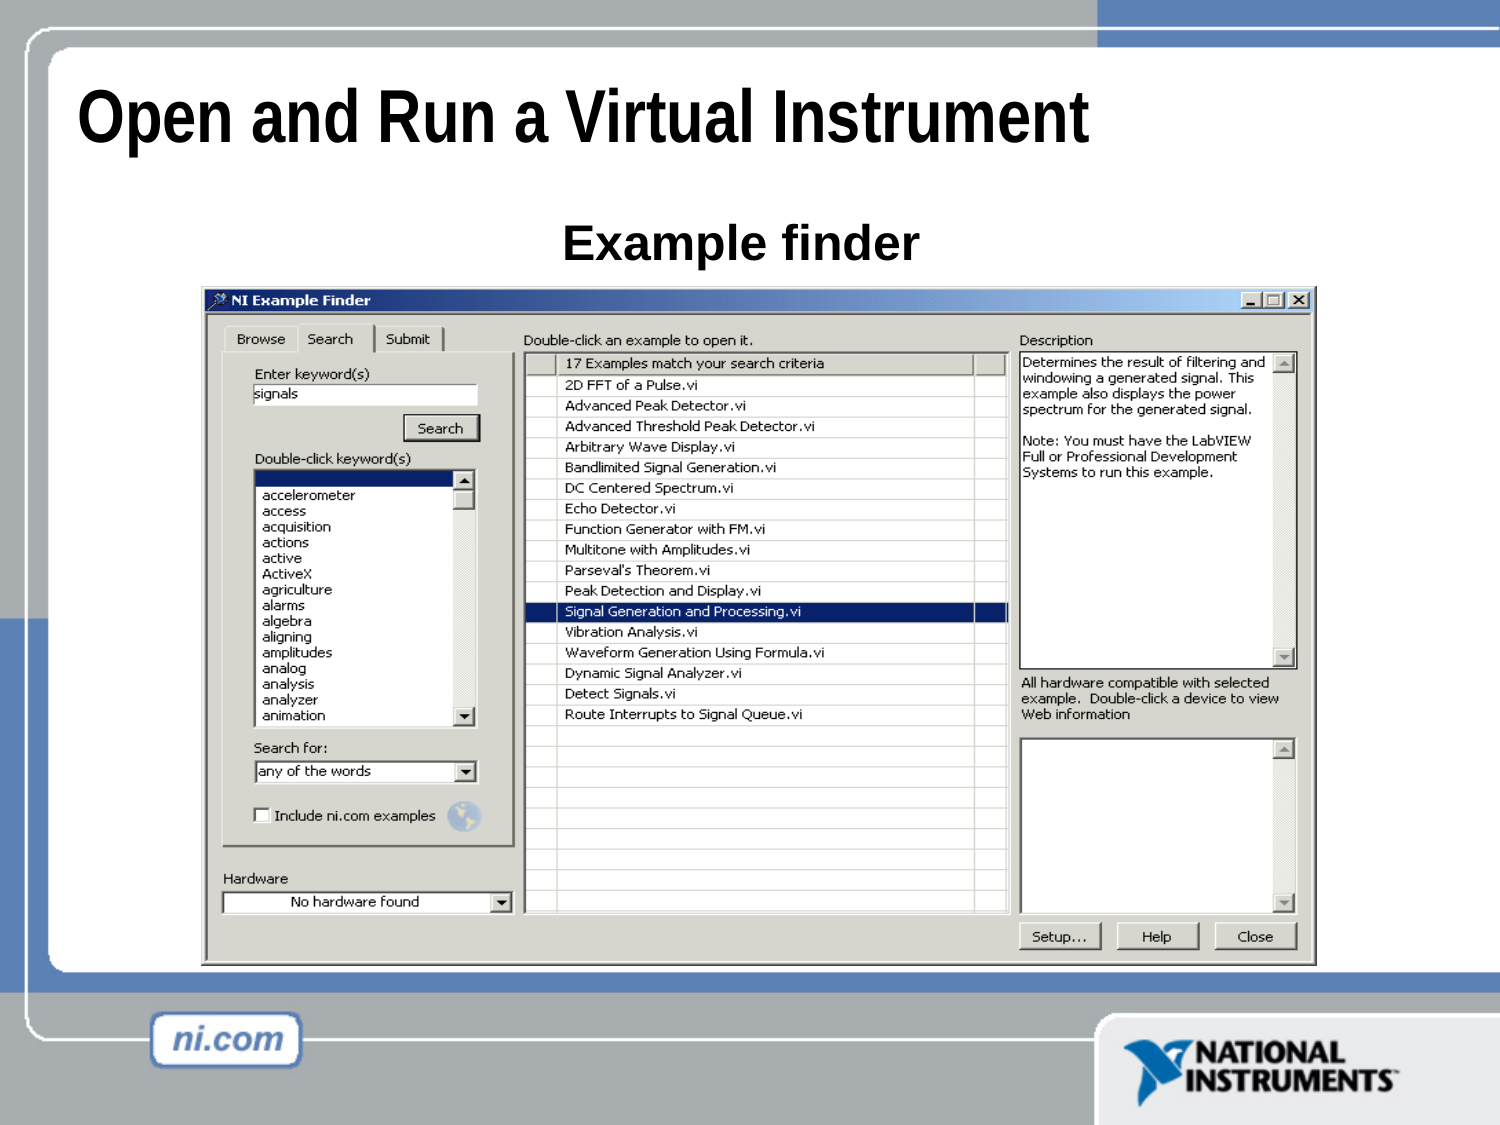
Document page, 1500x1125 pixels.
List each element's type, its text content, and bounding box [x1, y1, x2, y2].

text_box Example finder [447, 209, 1036, 285]
picture [0, 0, 1500, 1125]
title Open and Run a Virtual Instrument [62, 24, 1463, 200]
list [201, 286, 1318, 966]
